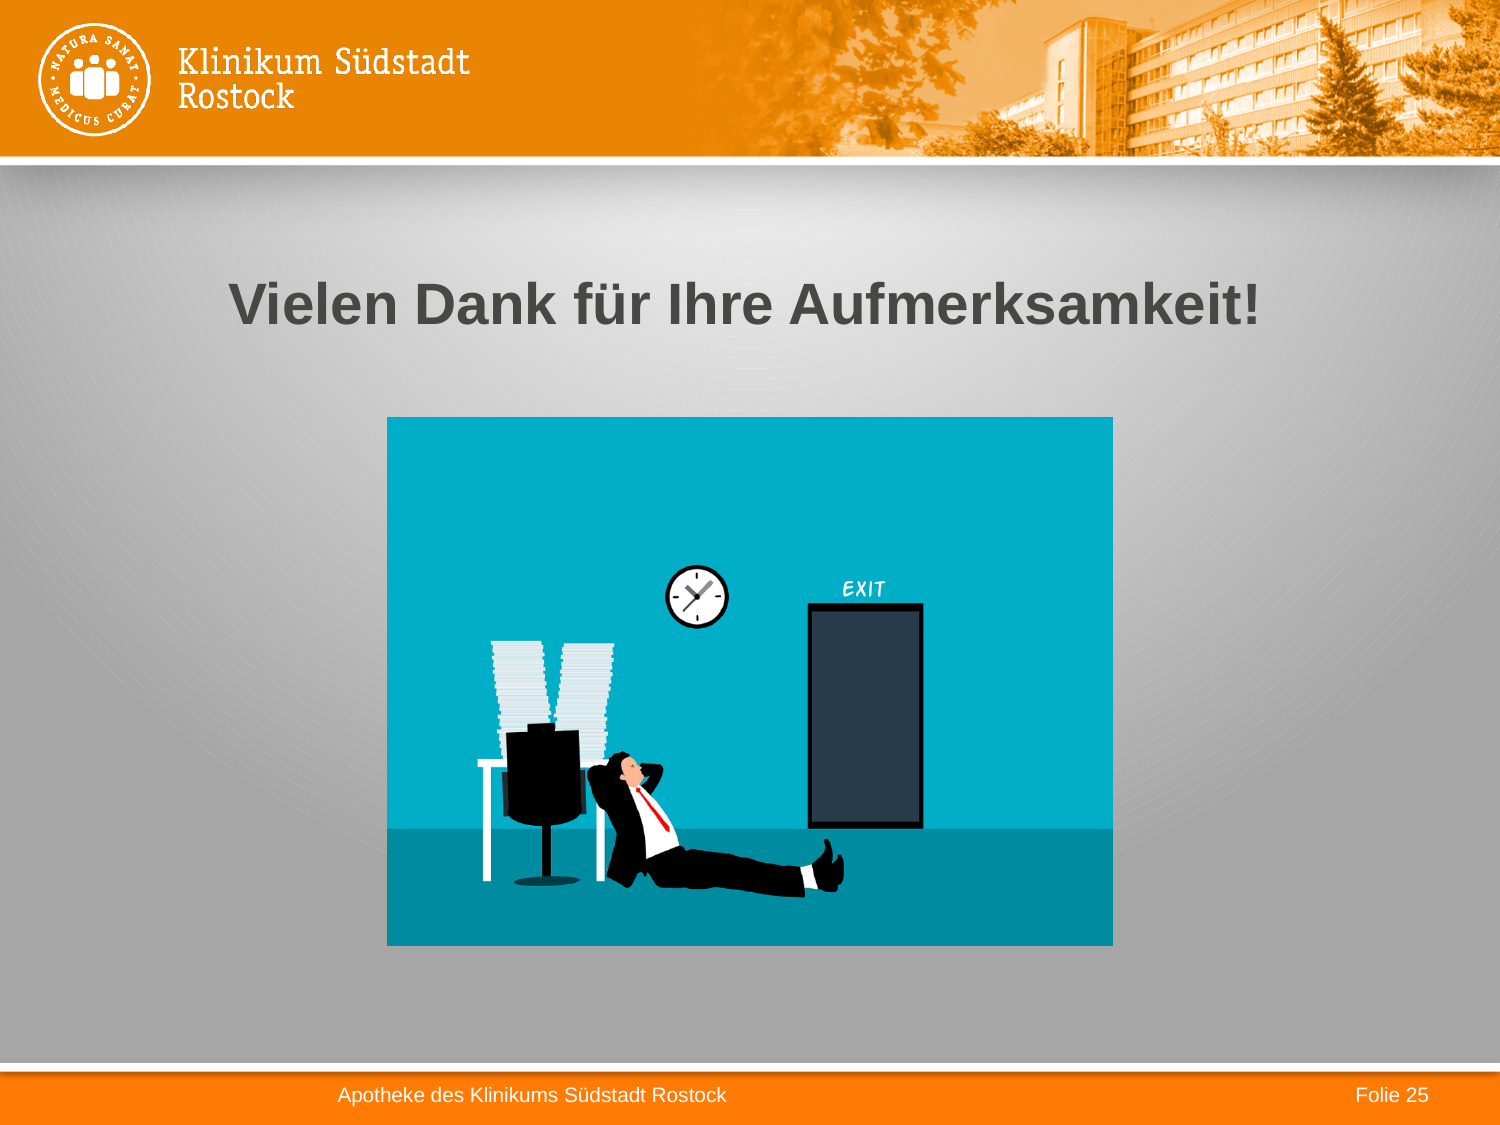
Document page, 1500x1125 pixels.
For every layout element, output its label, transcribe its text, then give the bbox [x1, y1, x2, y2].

footer Apotheke des Klinikums Südstadt Rostock [337, 1064, 1240, 1125]
picture [386, 416, 1114, 946]
slide_number Folie 25 [1240, 1064, 1444, 1125]
picture [0, 0, 1500, 166]
title Vielen Dank für Ihre Aufmerksamkeit! [228, 266, 1272, 357]
